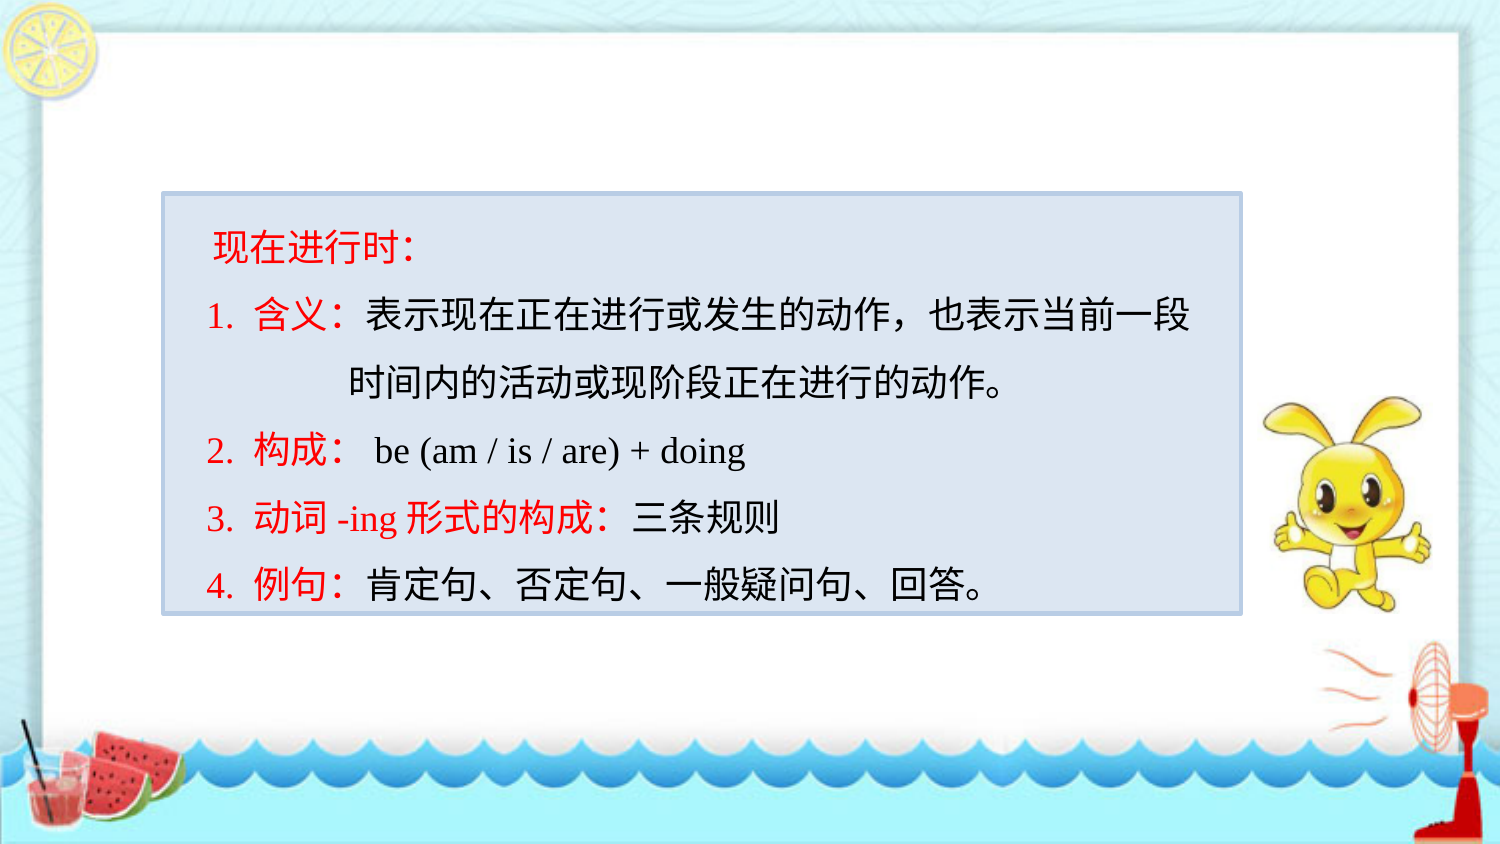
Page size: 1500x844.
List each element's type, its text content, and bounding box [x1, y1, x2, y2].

text_box 现在进行时： 1. 含义：表示现在正在进行或发生的动作，也表示当前一段 时间内的活动或现阶段正在进行的动作。 2. 构成：be (am / is / are) + doing 3. 动词-ing形式的构成：三条规则 4. 例句：肯定句、否定句、一般疑问句、回答。 [163, 193, 1241, 614]
picture [0, 0, 1500, 844]
